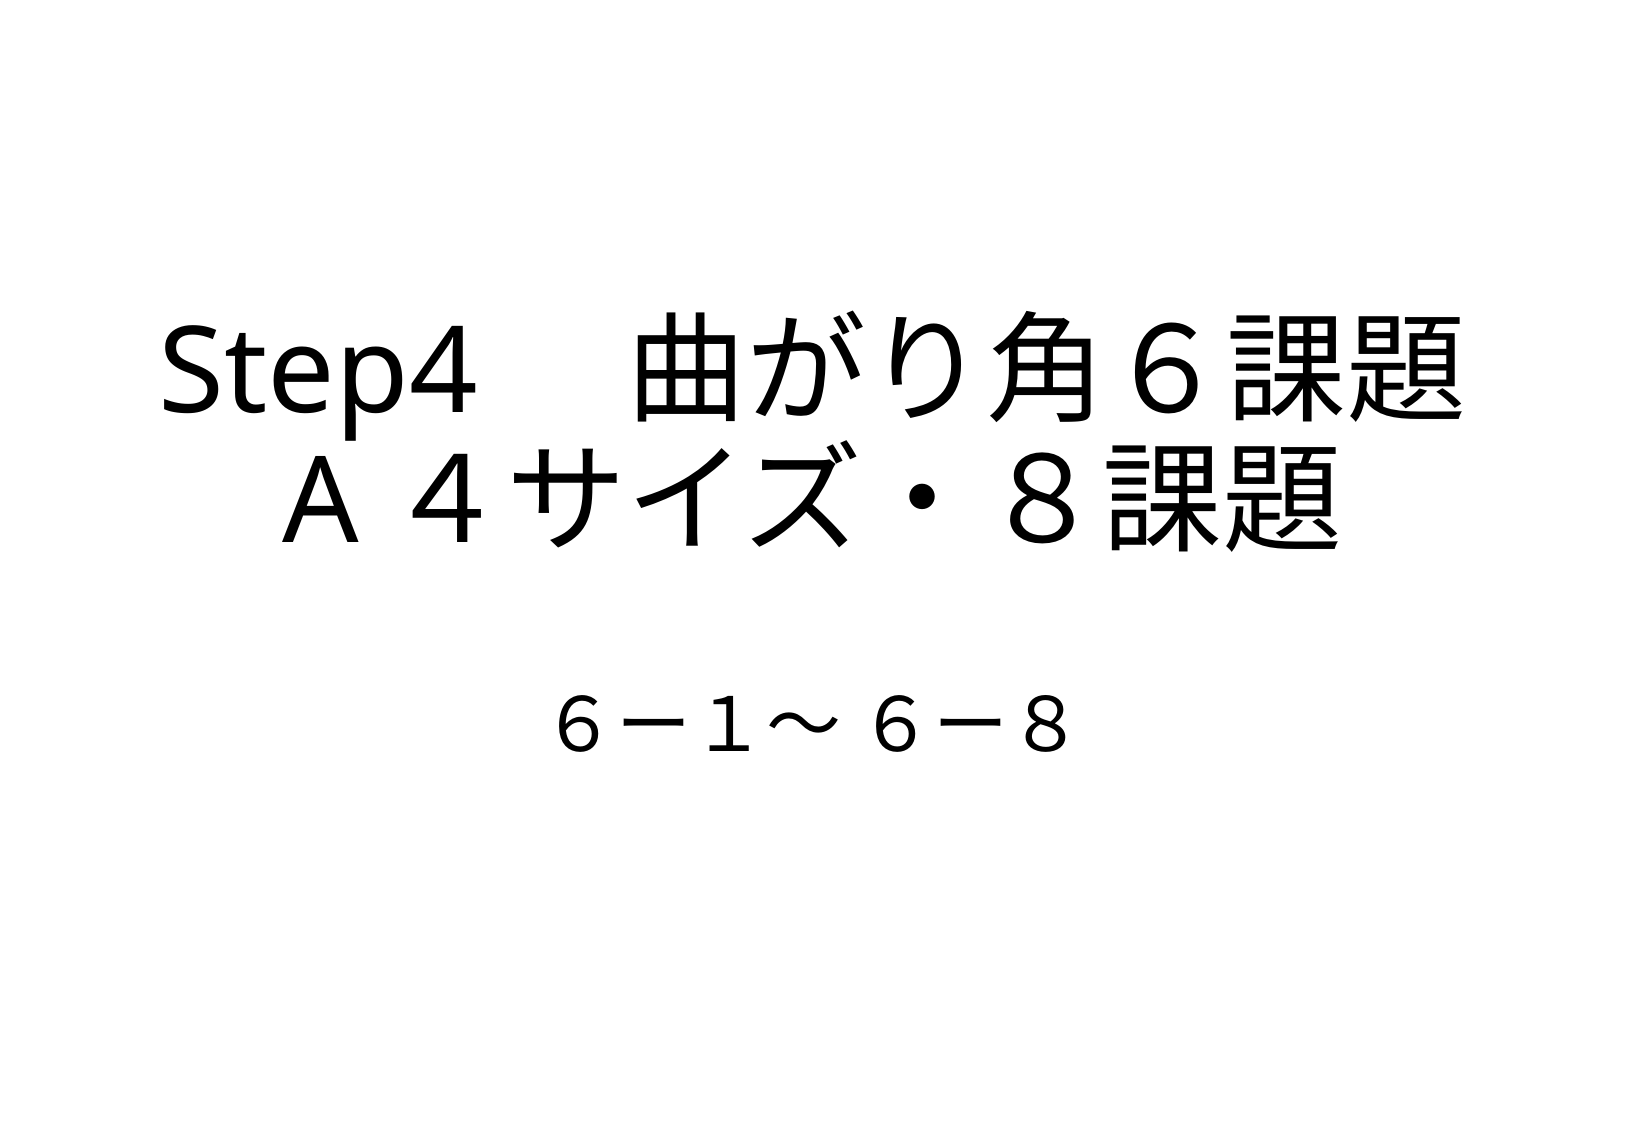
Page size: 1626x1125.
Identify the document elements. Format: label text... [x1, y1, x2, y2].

title Step4 曲がり角６課題 A４サイズ・８課題 [121, 184, 1504, 576]
subtitle ６ー１〜 ６ー８ [203, 590, 1422, 863]
